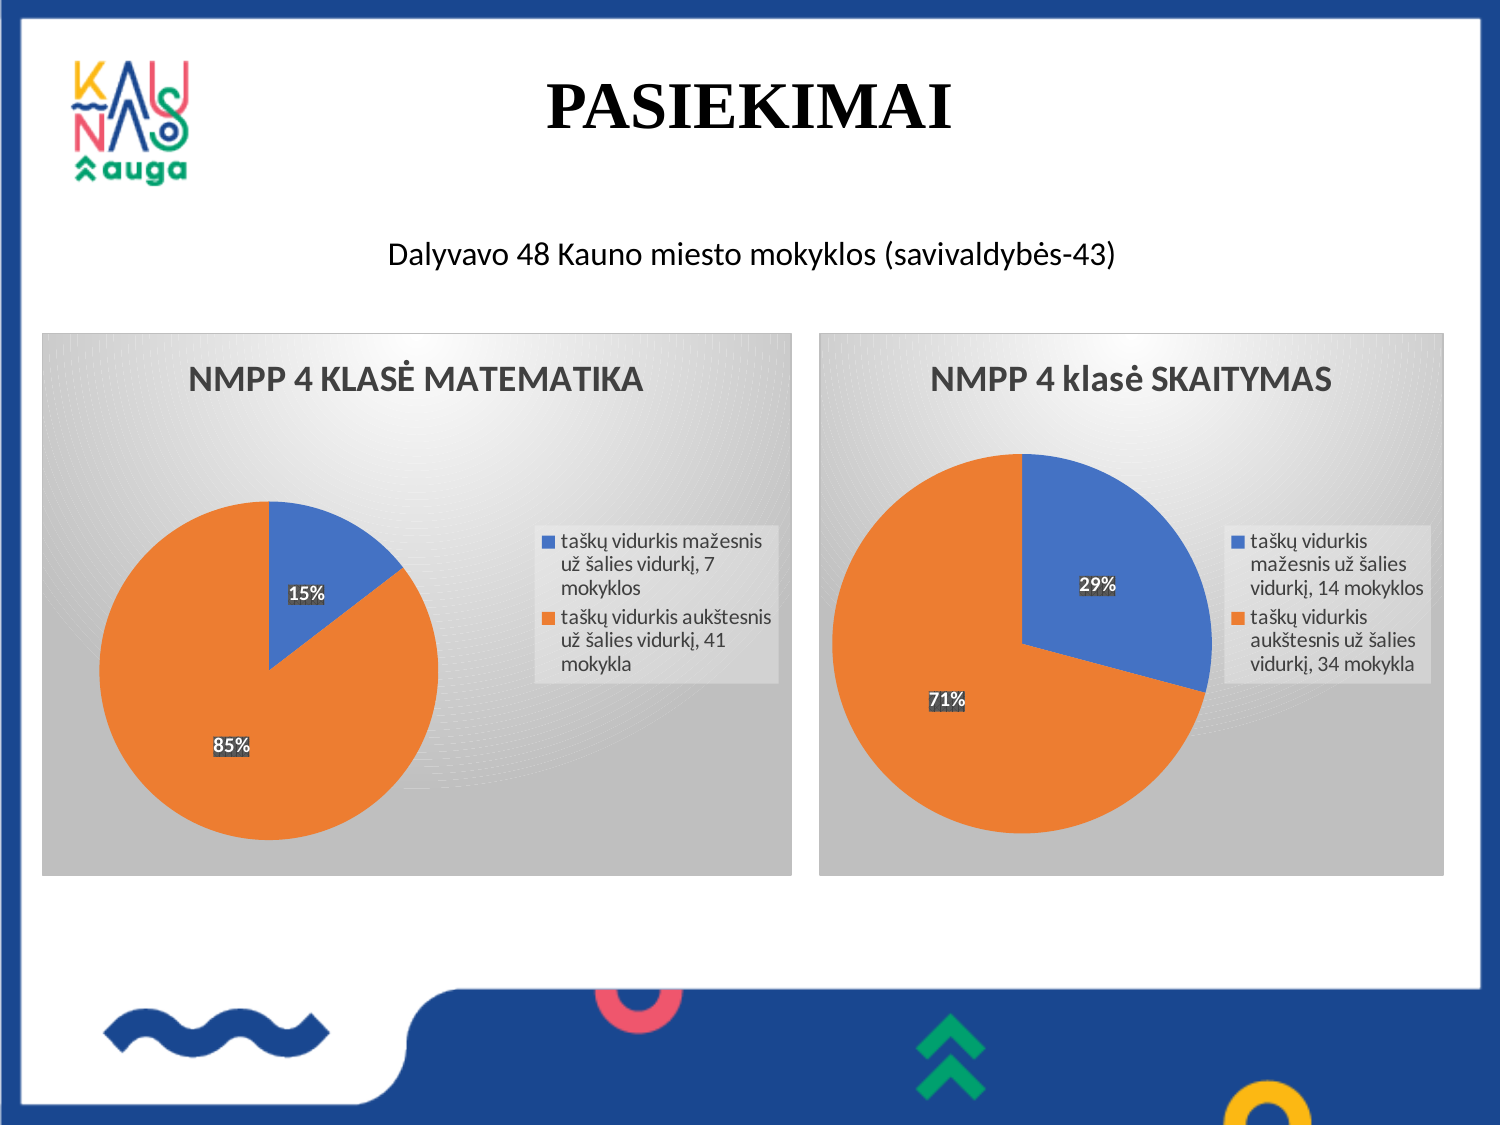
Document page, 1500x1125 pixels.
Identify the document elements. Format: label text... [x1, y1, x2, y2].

list Dalyvavo 48 Kauno miesto mokyklos (savivaldybės-43) [28, 229, 1477, 1091]
chart [819, 332, 1444, 876]
picture [0, 0, 1500, 1125]
title PASIEKIMAI [103, 11, 1397, 203]
chart [41, 332, 792, 876]
